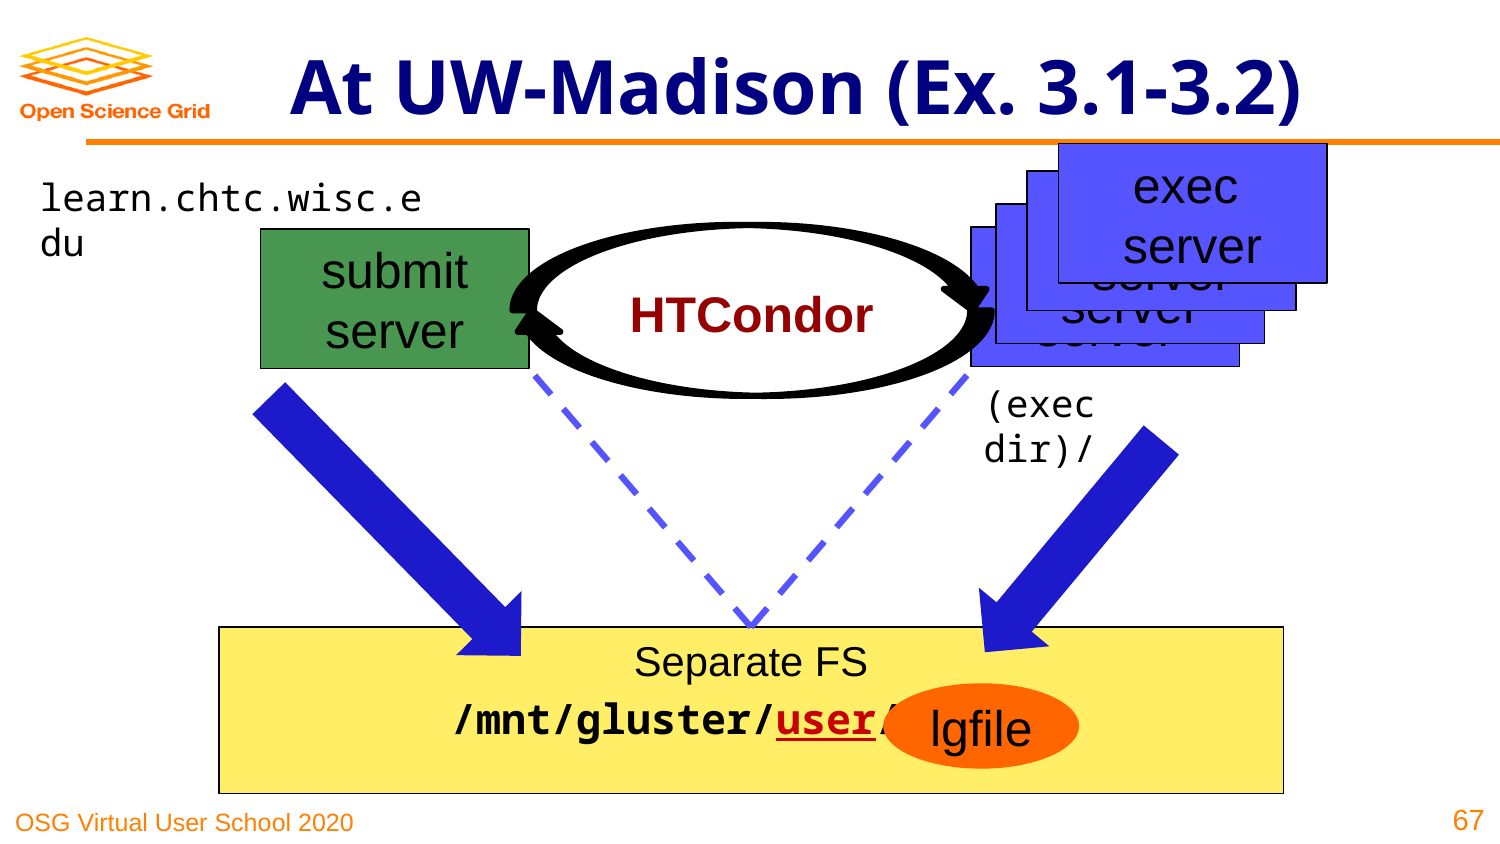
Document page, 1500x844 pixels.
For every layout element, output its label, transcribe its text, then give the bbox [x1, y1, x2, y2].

text_box [252, 382, 522, 656]
text_box exec server [1058, 143, 1328, 284]
text_box [512, 224, 987, 311]
text_box learn.chtc.wisc.edu [24, 166, 451, 272]
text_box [526, 366, 752, 628]
text_box [978, 478, 1160, 653]
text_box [750, 370, 972, 628]
text_box submit server [260, 229, 530, 369]
title At UW-Madison (Ex. 3.1-3.2) [201, 14, 1392, 155]
text_box lgfile [883, 683, 1080, 769]
text_box (exec dir)/ [974, 372, 1228, 478]
picture [0, 20, 201, 134]
text_box Separate FS /mnt/gluster/user/lgfile [218, 627, 1284, 794]
slide_number 67 [1431, 787, 1500, 844]
text_box exec server [970, 227, 1240, 367]
text_box exec server [995, 204, 1265, 344]
text_box [517, 310, 595, 365]
text_box exec server [1027, 170, 1296, 311]
text_box HTCondor [614, 274, 892, 350]
